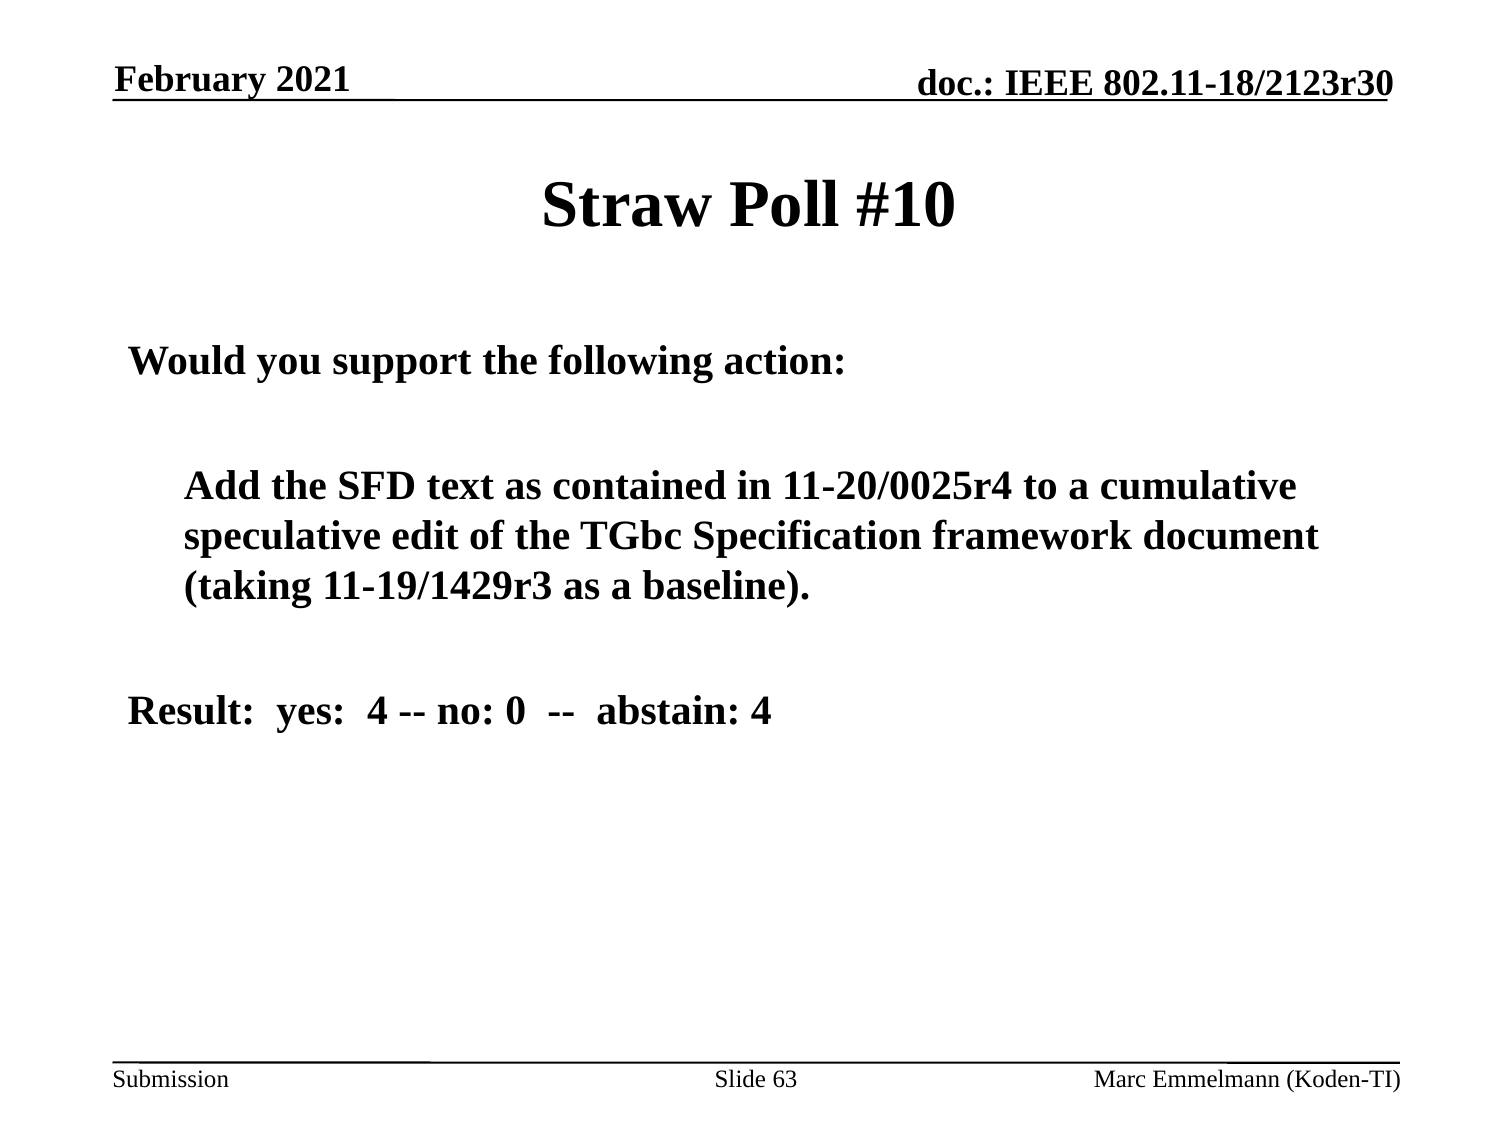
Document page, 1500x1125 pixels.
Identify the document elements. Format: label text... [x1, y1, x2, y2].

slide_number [114, 54, 423, 100]
title Straw Poll #10 [112, 112, 1388, 288]
footer Marc Emmelmann (Koden-TI) [878, 1061, 1402, 1093]
slide_number Slide 63 [712, 1061, 800, 1123]
list Would you support the following action: Add the SFD text as contained in 11-20/0025r4 to a cumulative speculative edit of the TGbc Specification framework document (taking 11-19/1429r3 as a baseline). Result: yes: 4 -- no: 0 -- abstain: 4 [112, 324, 1388, 1000]
